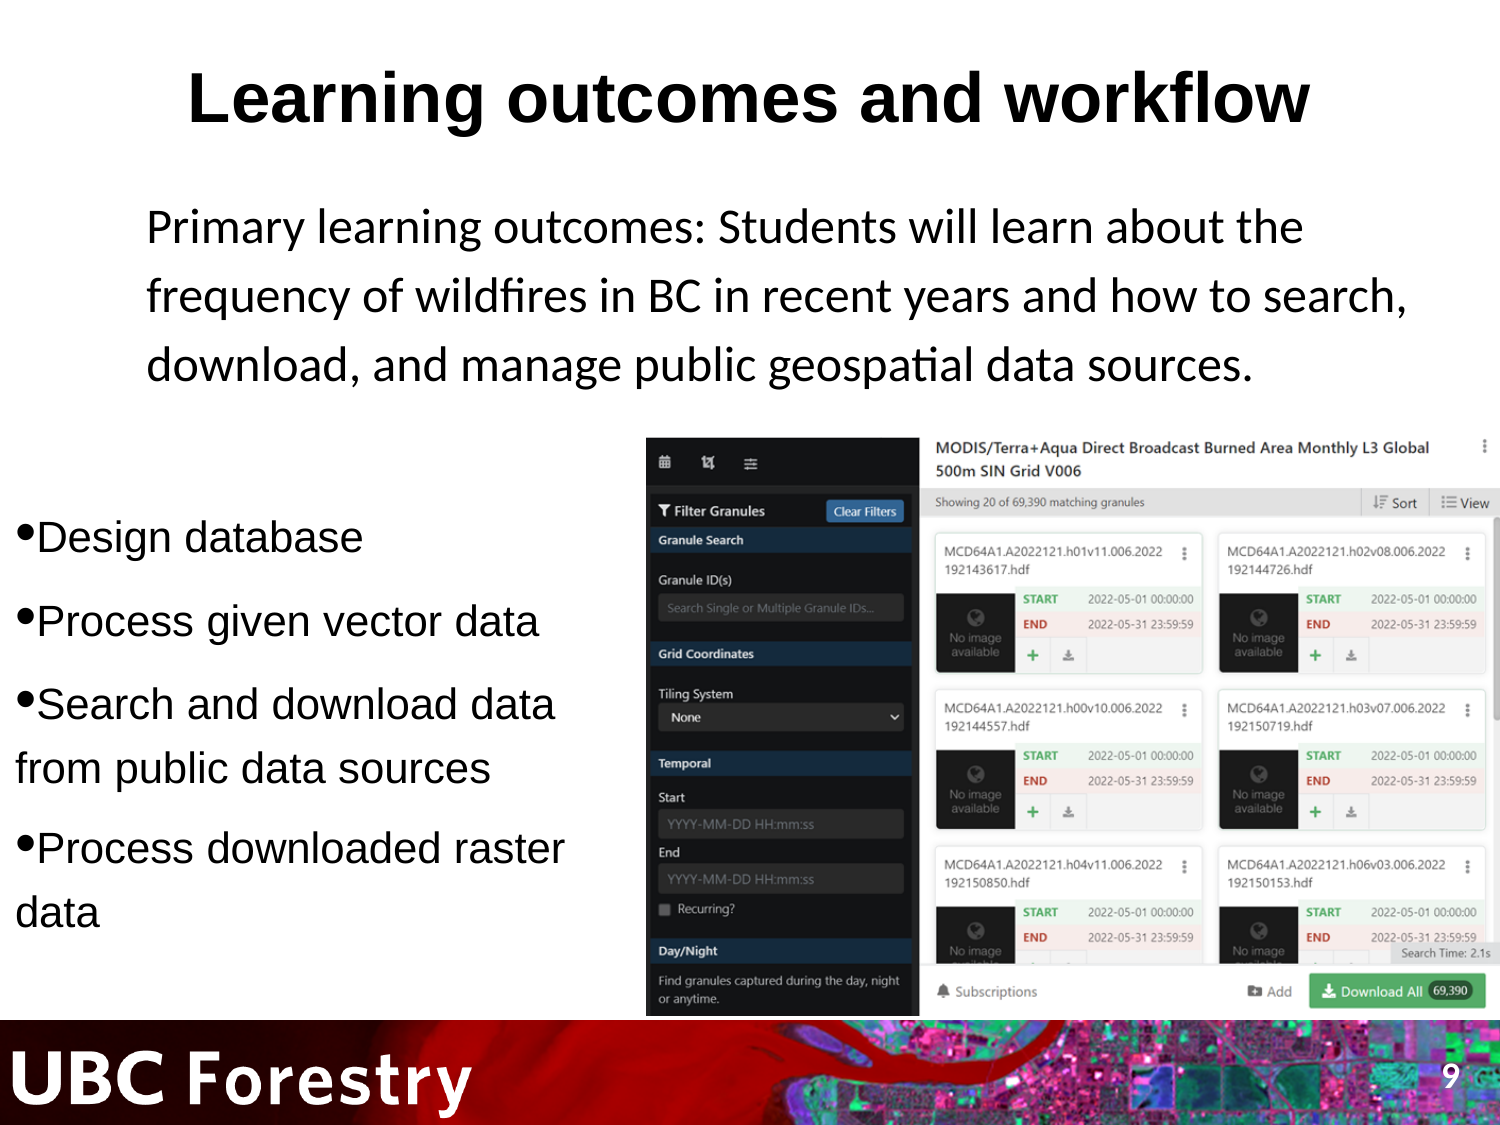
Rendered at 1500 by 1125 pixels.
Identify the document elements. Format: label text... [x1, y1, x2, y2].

picture [0, 1020, 1500, 1125]
picture [646, 437, 1500, 1017]
list Primary learning outcomes: Students will learn about the frequency of wildfires in BC in recent years and how to search, download, and manage public geospatial data sources. [75, 176, 1425, 466]
text_box •Design database •Process given vector data •Search and download data from public data sources •Process downloaded raster data [0, 466, 641, 951]
title Learning outcomes and workflow [75, 0, 1425, 176]
